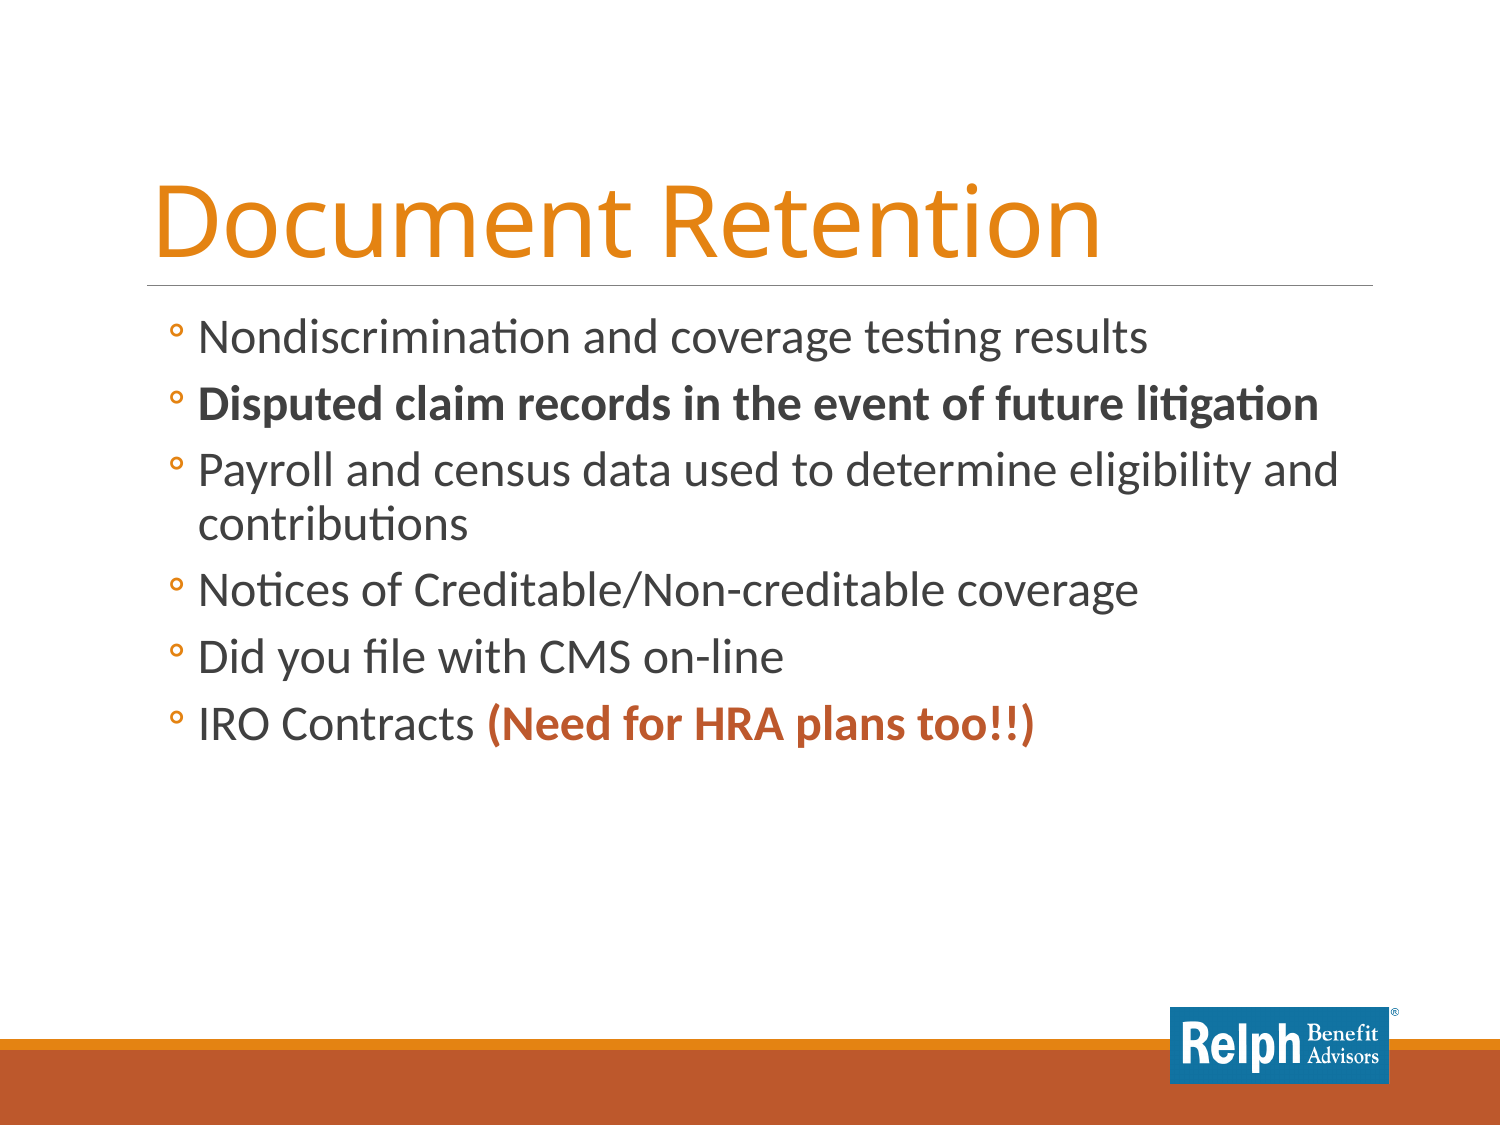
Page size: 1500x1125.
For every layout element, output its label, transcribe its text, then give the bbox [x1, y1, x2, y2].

picture [1169, 1006, 1399, 1085]
title Document Retention [135, 47, 1373, 285]
list Nondiscrimination and coverage testing results Disputed claim records in the event of future litigation Payroll and census data used to determine eligibility and contributions Notices of Creditable/Non-creditable coverage Did you file with CMS on-line IRO Contracts (Need for HRA plans too!!) [135, 302, 1373, 963]
